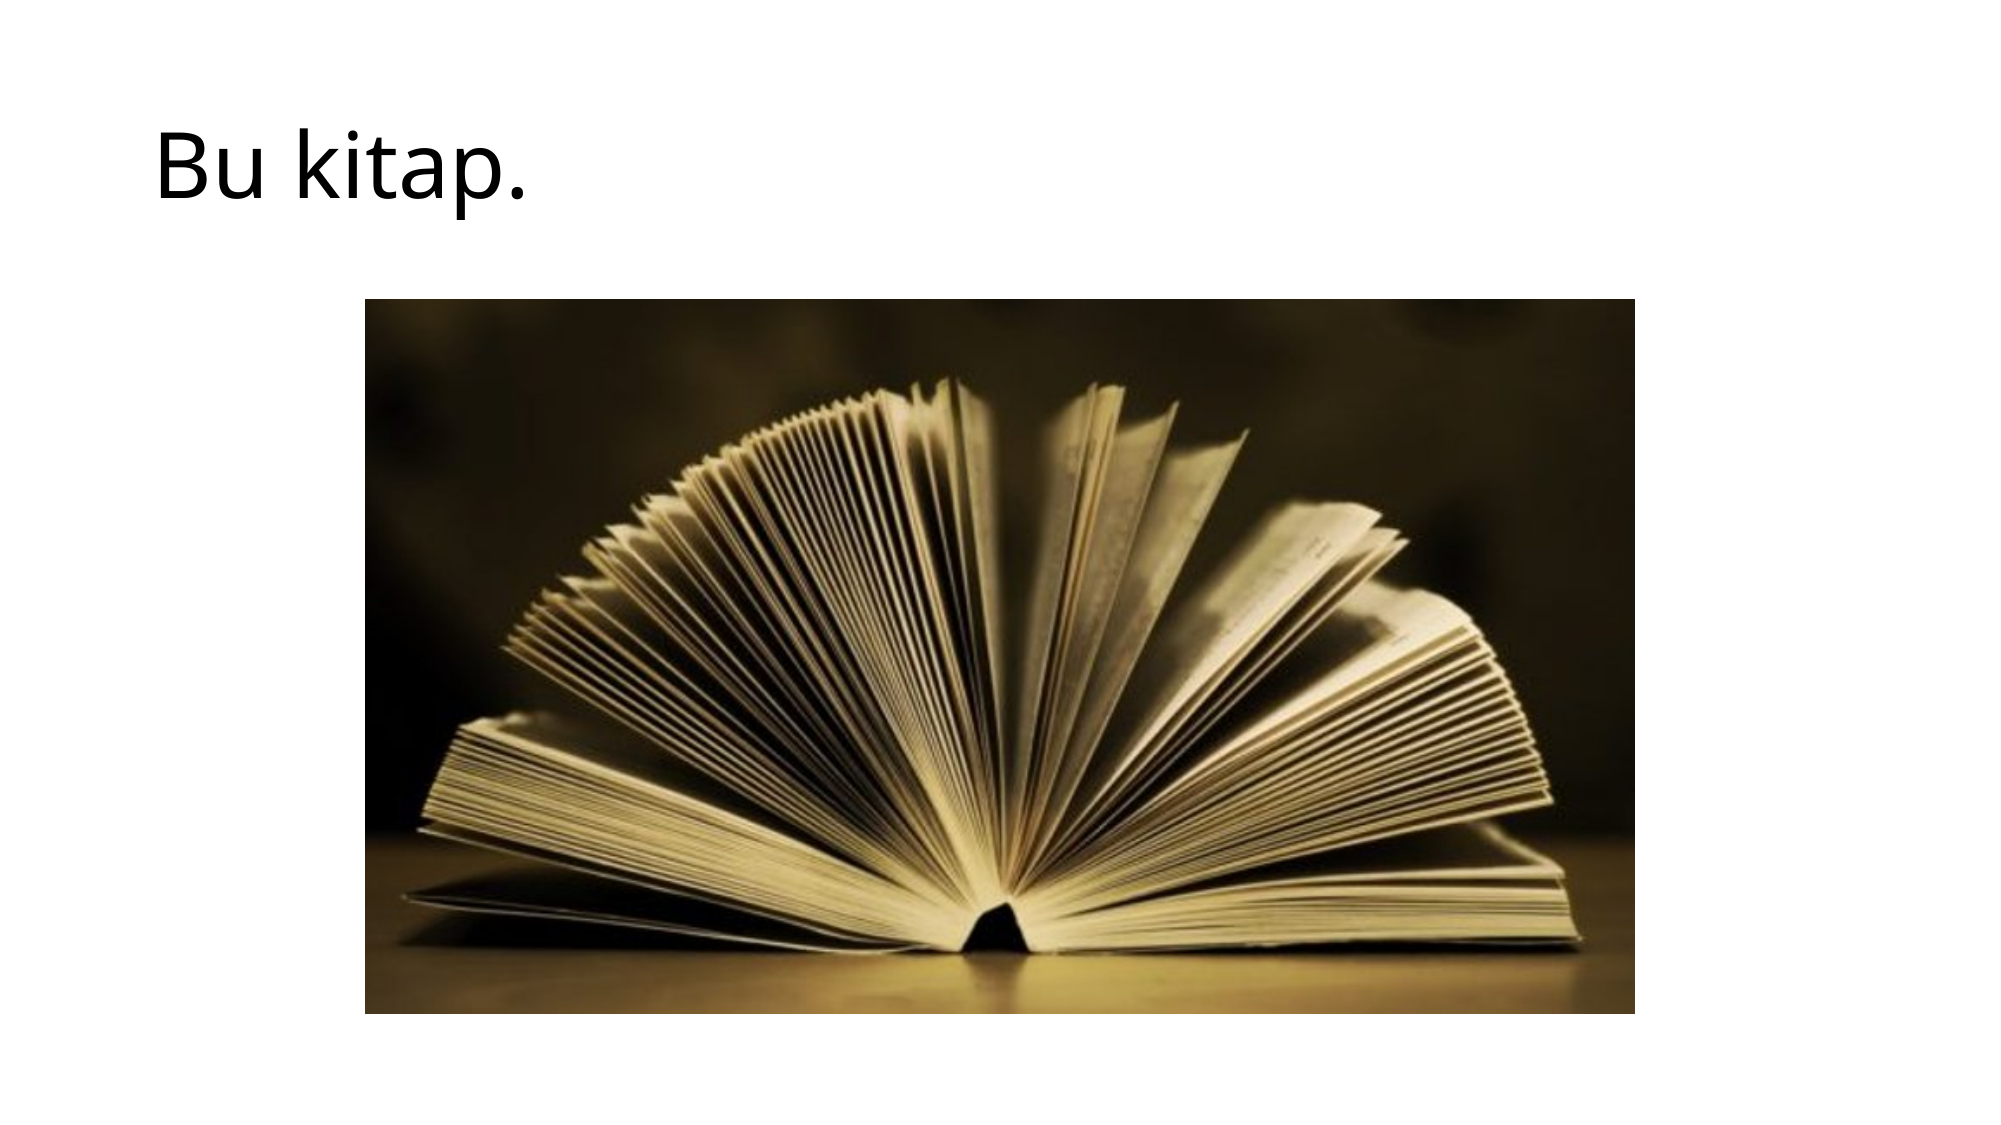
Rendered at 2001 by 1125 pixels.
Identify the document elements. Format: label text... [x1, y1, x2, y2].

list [365, 299, 1635, 1014]
title Bu kitap. [137, 59, 1863, 278]
